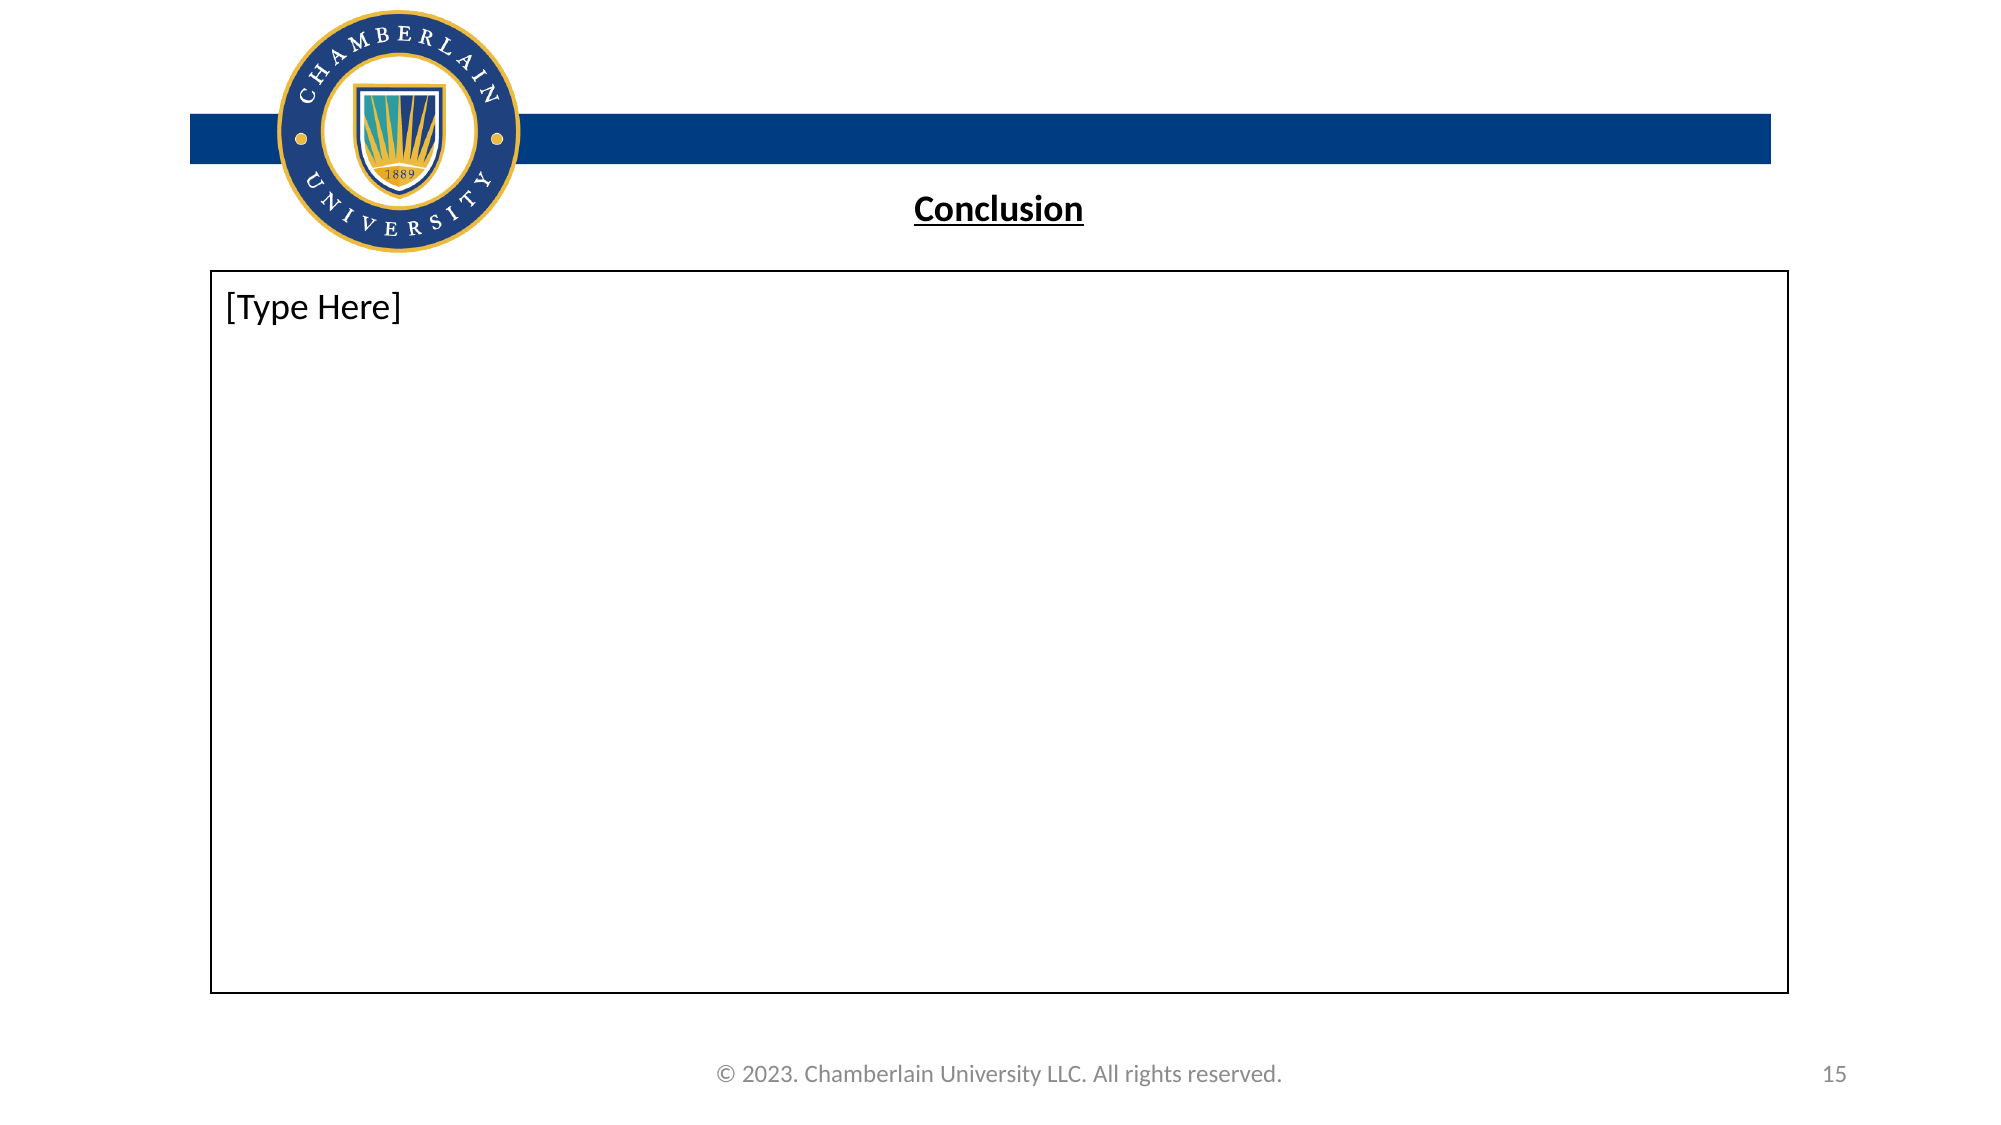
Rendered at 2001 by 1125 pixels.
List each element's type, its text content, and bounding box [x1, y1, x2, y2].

slide_number 15 [1412, 1042, 1863, 1103]
picture [190, 0, 1771, 272]
text_box [210, 270, 1789, 994]
footer © 2023. Chamberlain University LLC. All rights reserved. [662, 1042, 1338, 1103]
text_box [Type Here] [210, 274, 1788, 515]
